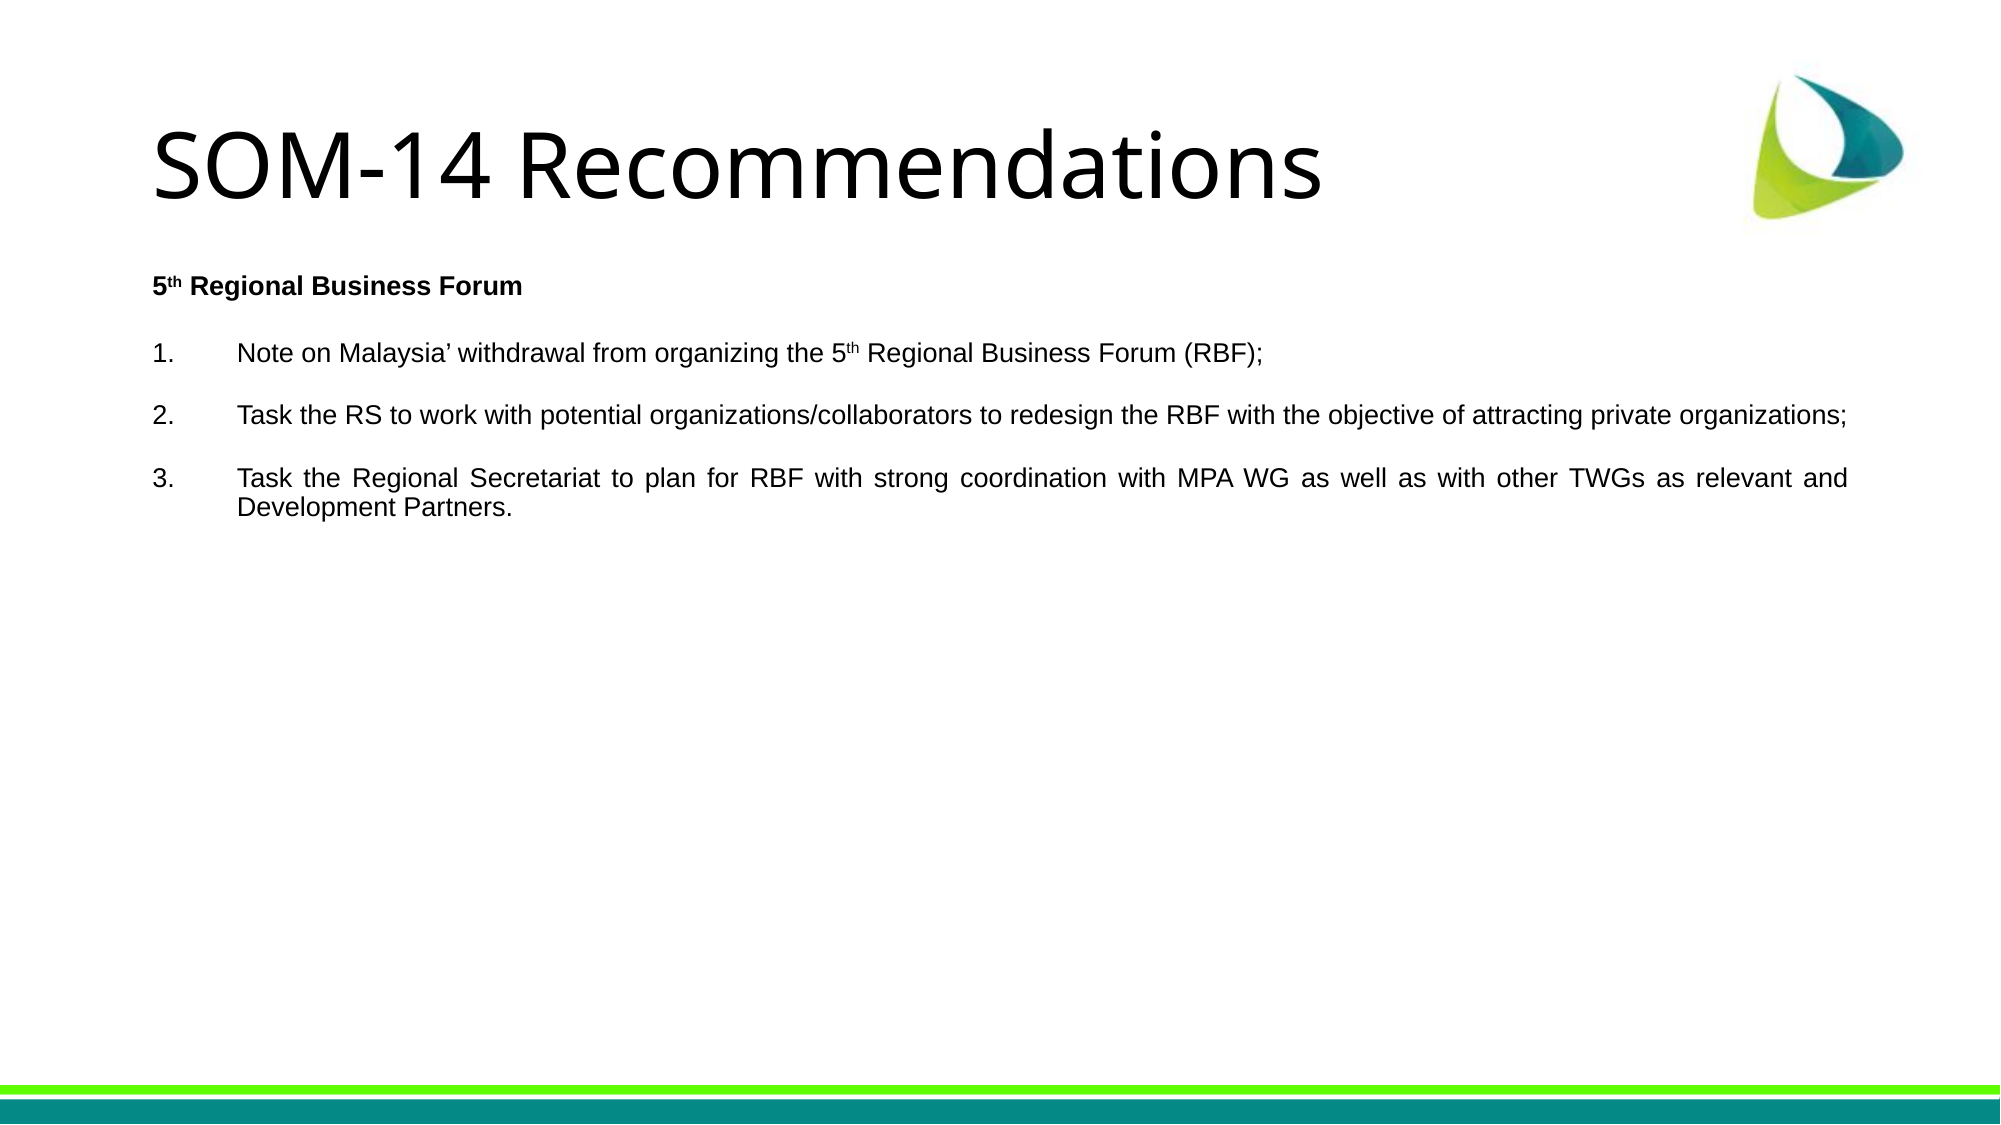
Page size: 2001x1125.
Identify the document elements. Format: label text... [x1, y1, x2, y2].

list 5th Regional Business Forum Note on Malaysia’ withdrawal from organizing the 5th Regional Business Forum (RBF); Task the RS to work with potential organizations/collaborators to redesign the RBF with the objective of attracting private organizations; Task the Regional Secretariat to plan for RBF with strong coordination with MPA WG as well as with other TWGs as relevant and Development Partners. [137, 264, 1863, 1078]
picture [0, 1081, 2000, 1124]
title SOM-14 Recommendations [137, 59, 1863, 264]
picture [1863, 59, 1929, 254]
